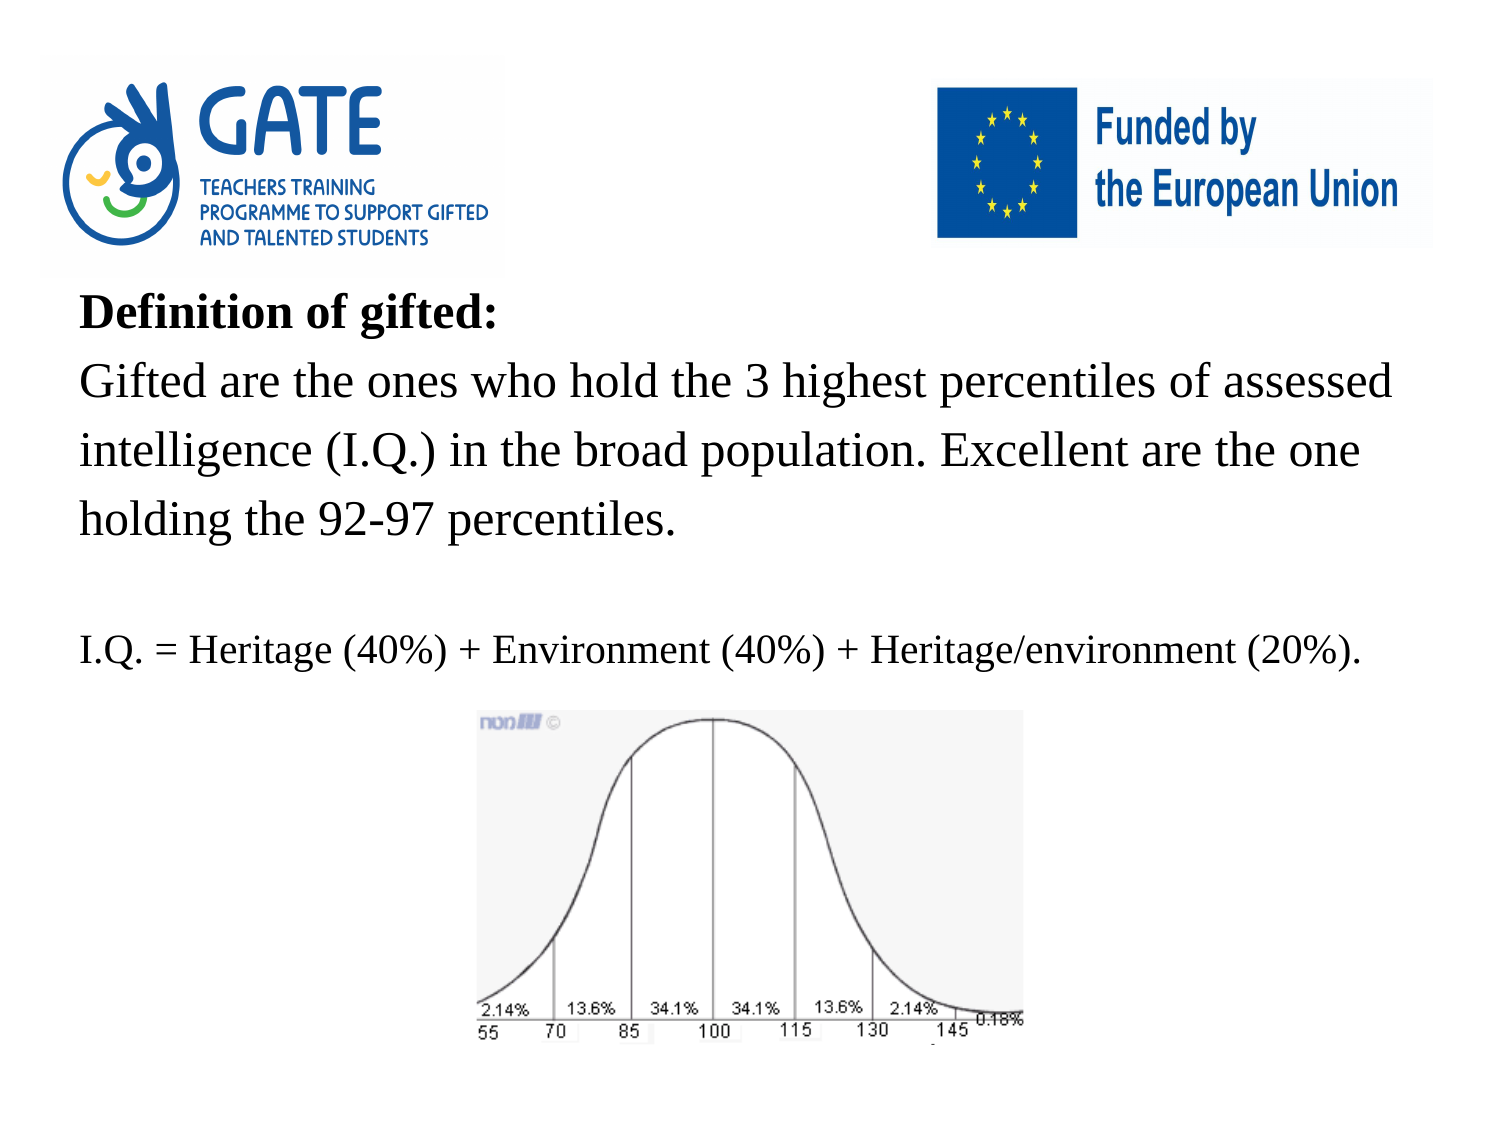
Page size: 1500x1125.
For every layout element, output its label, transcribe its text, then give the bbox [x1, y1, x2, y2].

picture [476, 709, 1024, 1045]
picture [930, 77, 1433, 248]
text_box Definition of gifted: Gifted are the ones who hold the 3 highest percentiles of assessed intelligence (I.Q.) in the broad population. Excellent are the one holding the 92-97 percentiles. I.Q. = Heritage (40%) + Environment (40%) + Heritage/environment (20%). [64, 261, 1473, 680]
picture [39, 55, 505, 278]
